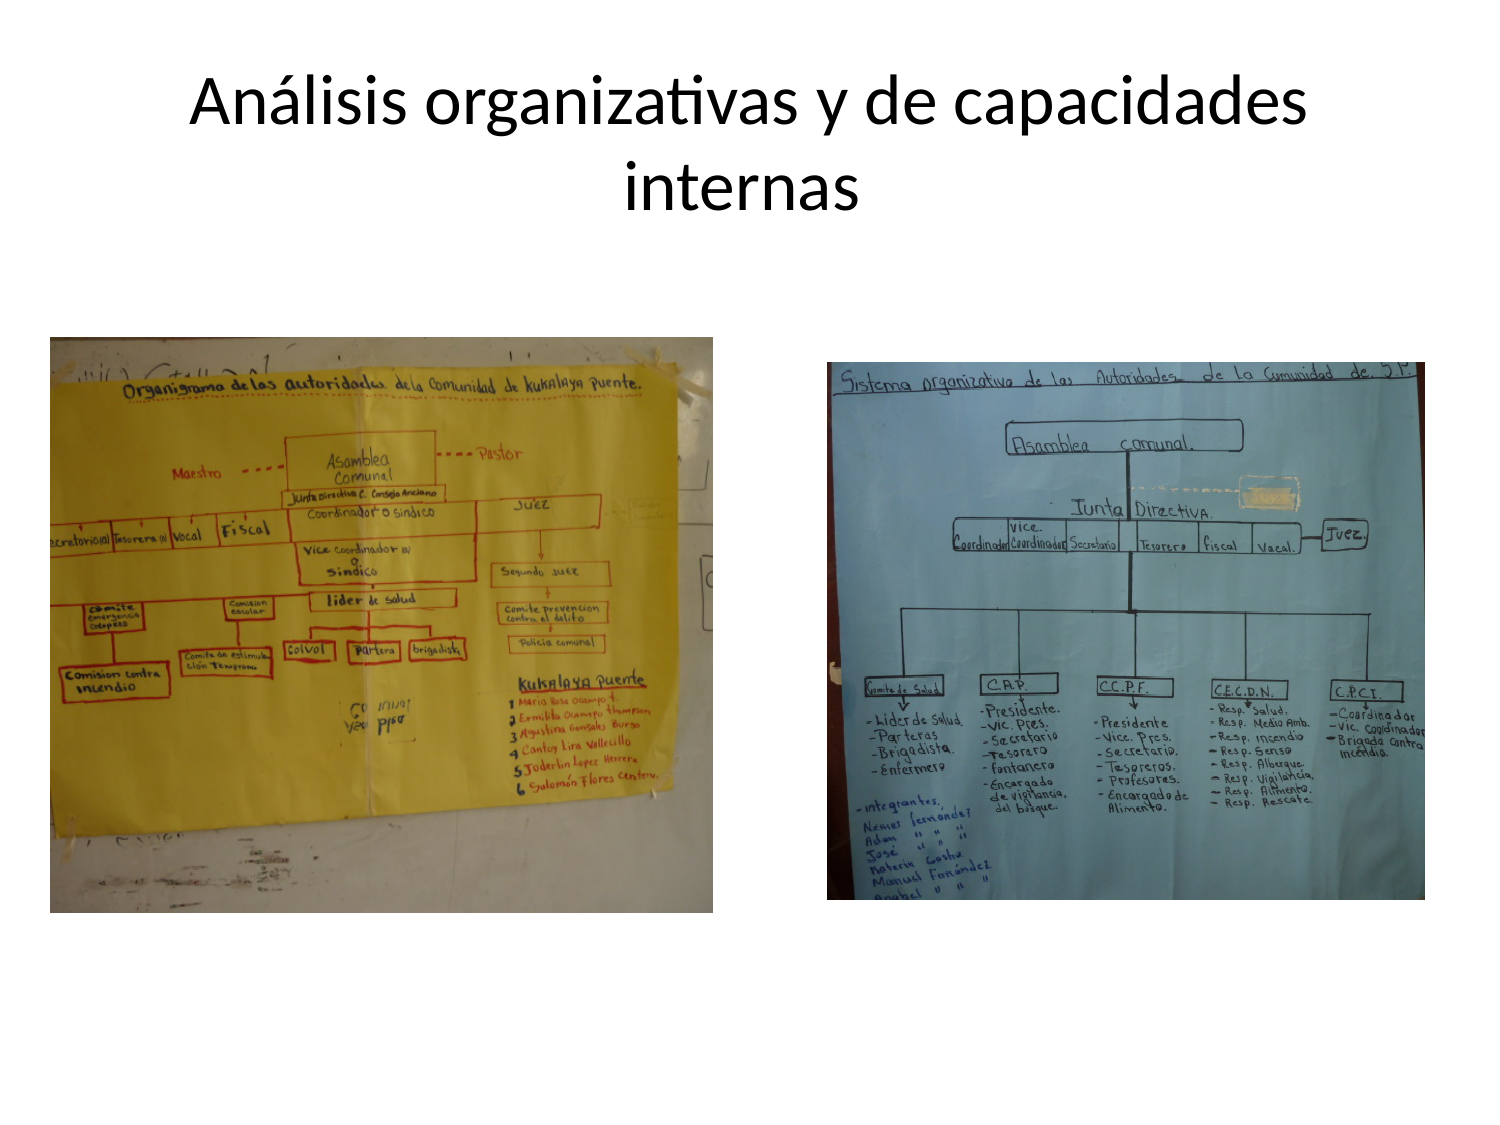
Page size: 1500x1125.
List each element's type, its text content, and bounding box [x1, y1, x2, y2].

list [826, 362, 1426, 901]
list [49, 337, 713, 913]
title Análisis organizativas y de capacidades internas [75, 45, 1425, 233]
